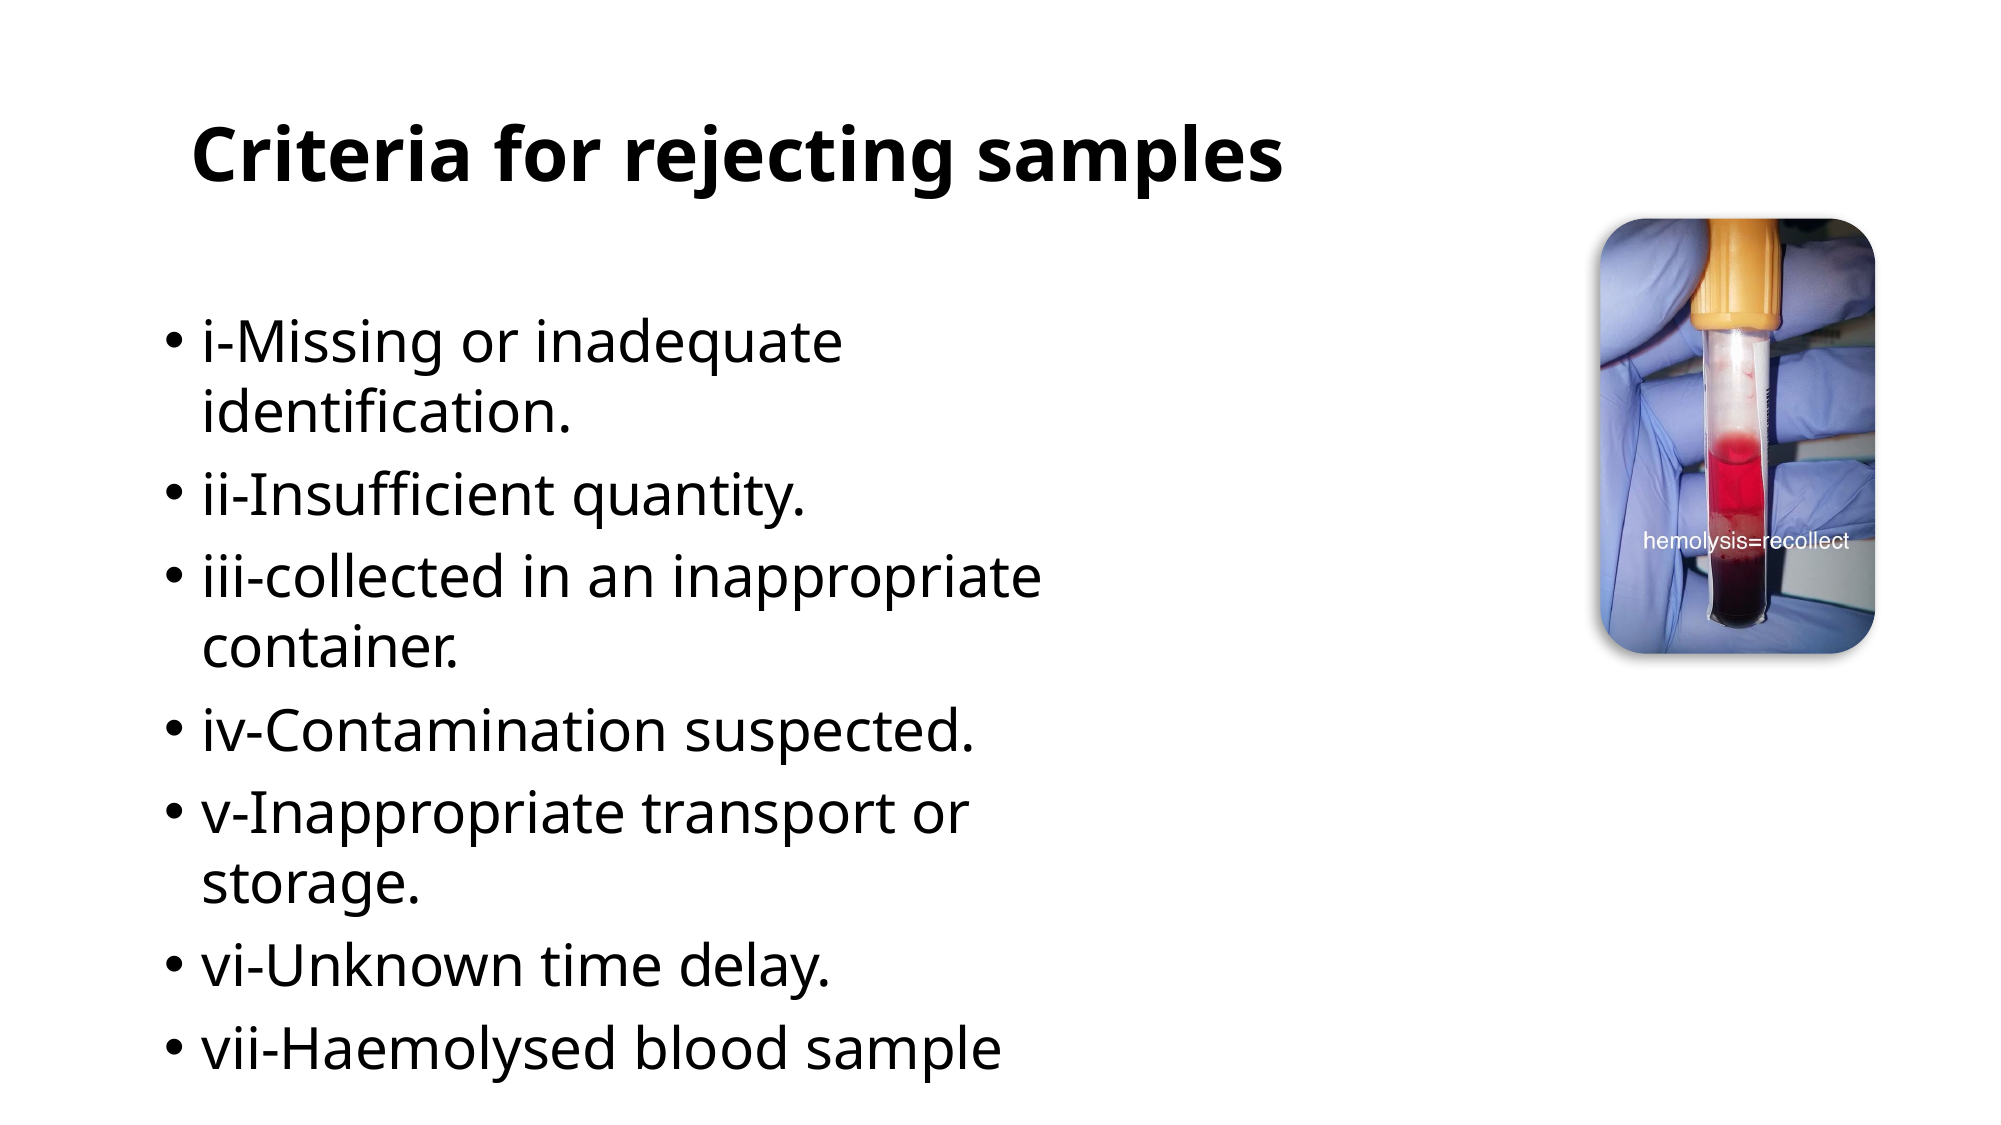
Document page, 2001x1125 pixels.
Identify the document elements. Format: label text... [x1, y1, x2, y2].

text_box Criteria for rejecting samples [175, 99, 1362, 205]
text_box i-Missing or inadequate identification. ii-Insufficient quantity. iii-collected in an inappropriate container. iv-Contamination suspected. v-Inappropriate transport or storage. vi-Unknown time delay. vii-Haemolysed blood sample [147, 296, 1148, 1089]
picture [1600, 218, 1876, 654]
